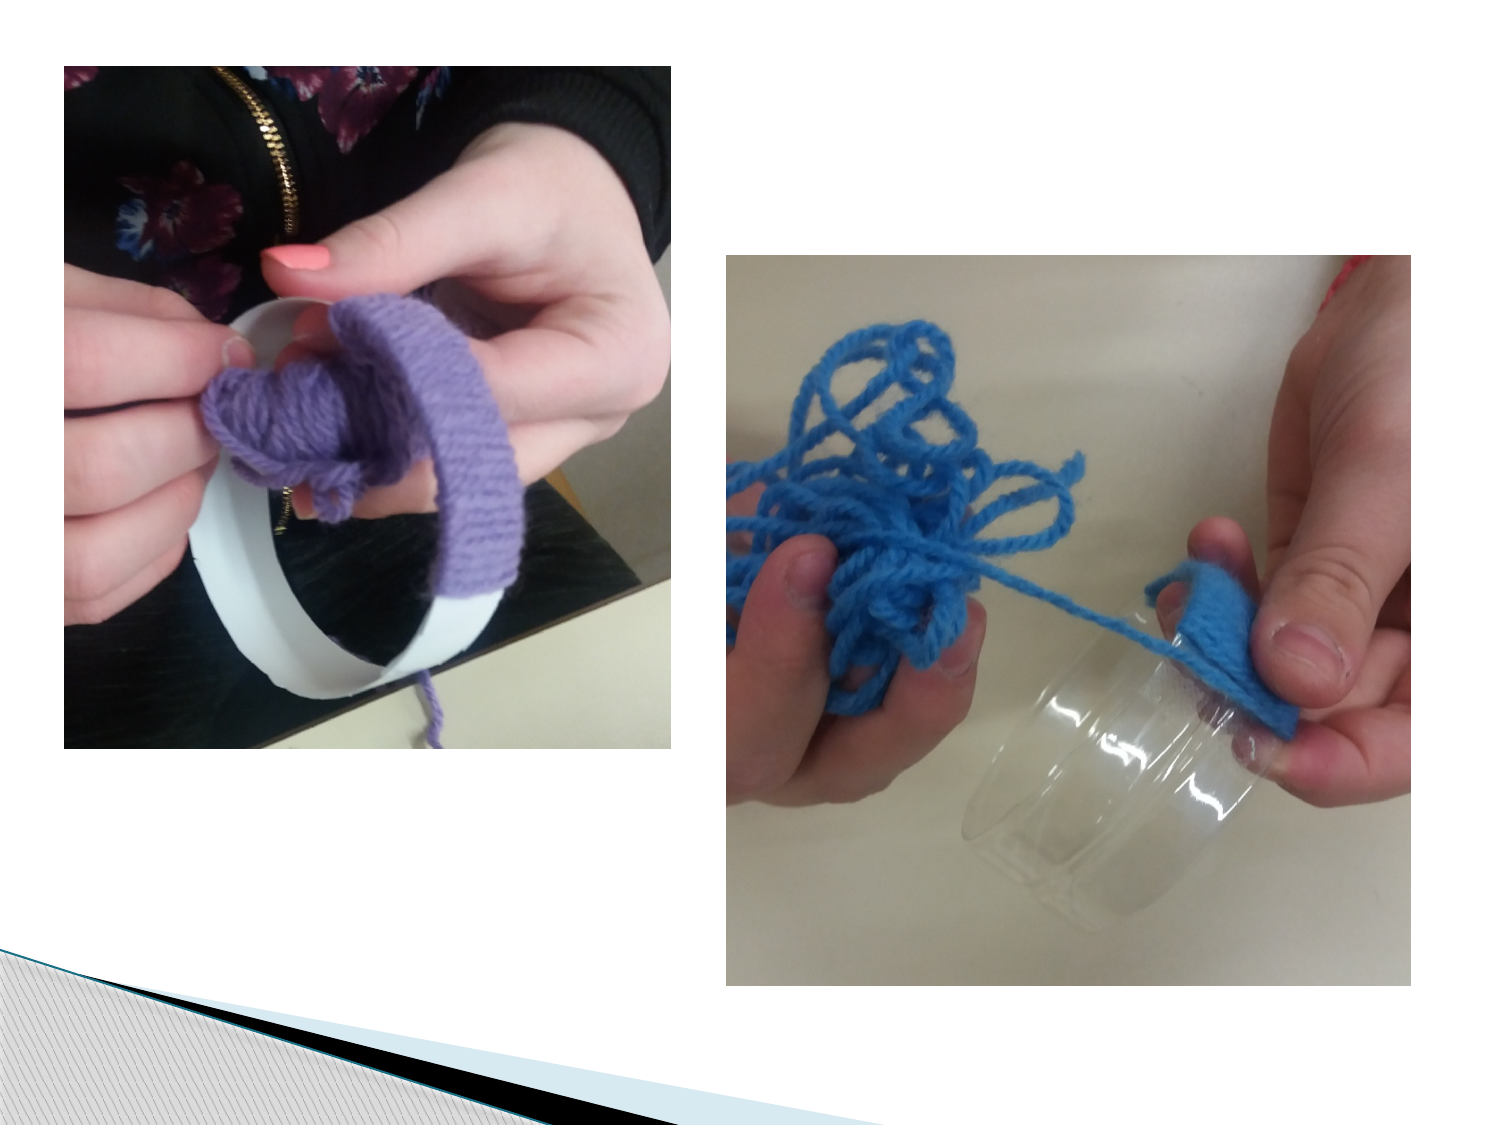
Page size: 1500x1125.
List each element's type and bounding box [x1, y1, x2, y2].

picture [64, 66, 671, 749]
picture [726, 255, 1412, 986]
